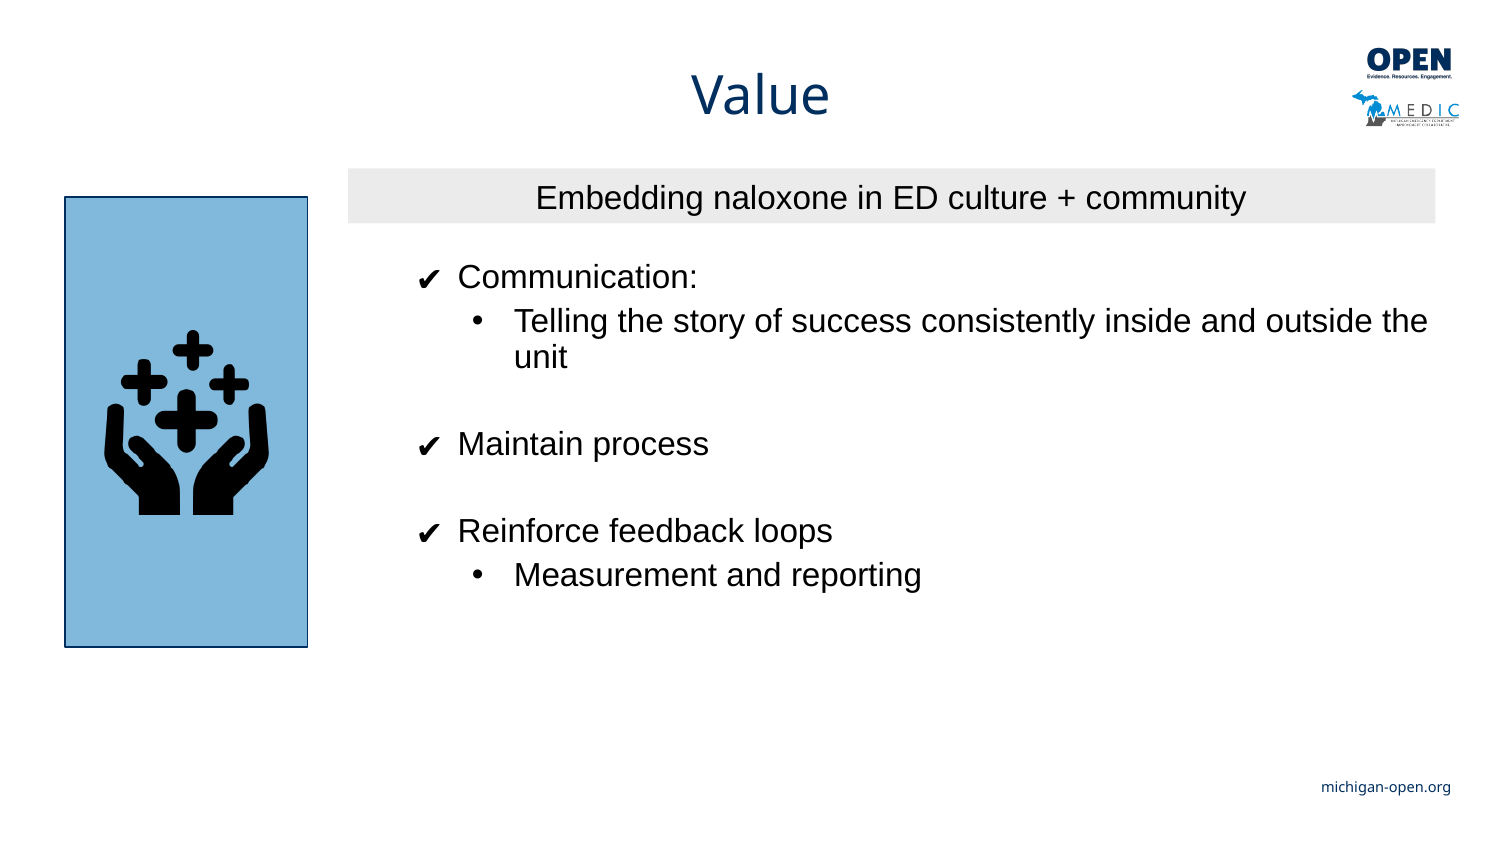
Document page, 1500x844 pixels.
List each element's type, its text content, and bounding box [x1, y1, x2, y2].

title Value [123, 47, 1399, 147]
picture [1344, 90, 1465, 127]
picture [1359, 40, 1460, 87]
text_box Embedding naloxone in ED culture + community [348, 168, 1436, 224]
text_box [64, 196, 308, 648]
text_box Communication: Telling the story of success consistently inside and outside the unit Maintain process Reinforce feedback loops Measurement and reporting [348, 254, 1455, 729]
